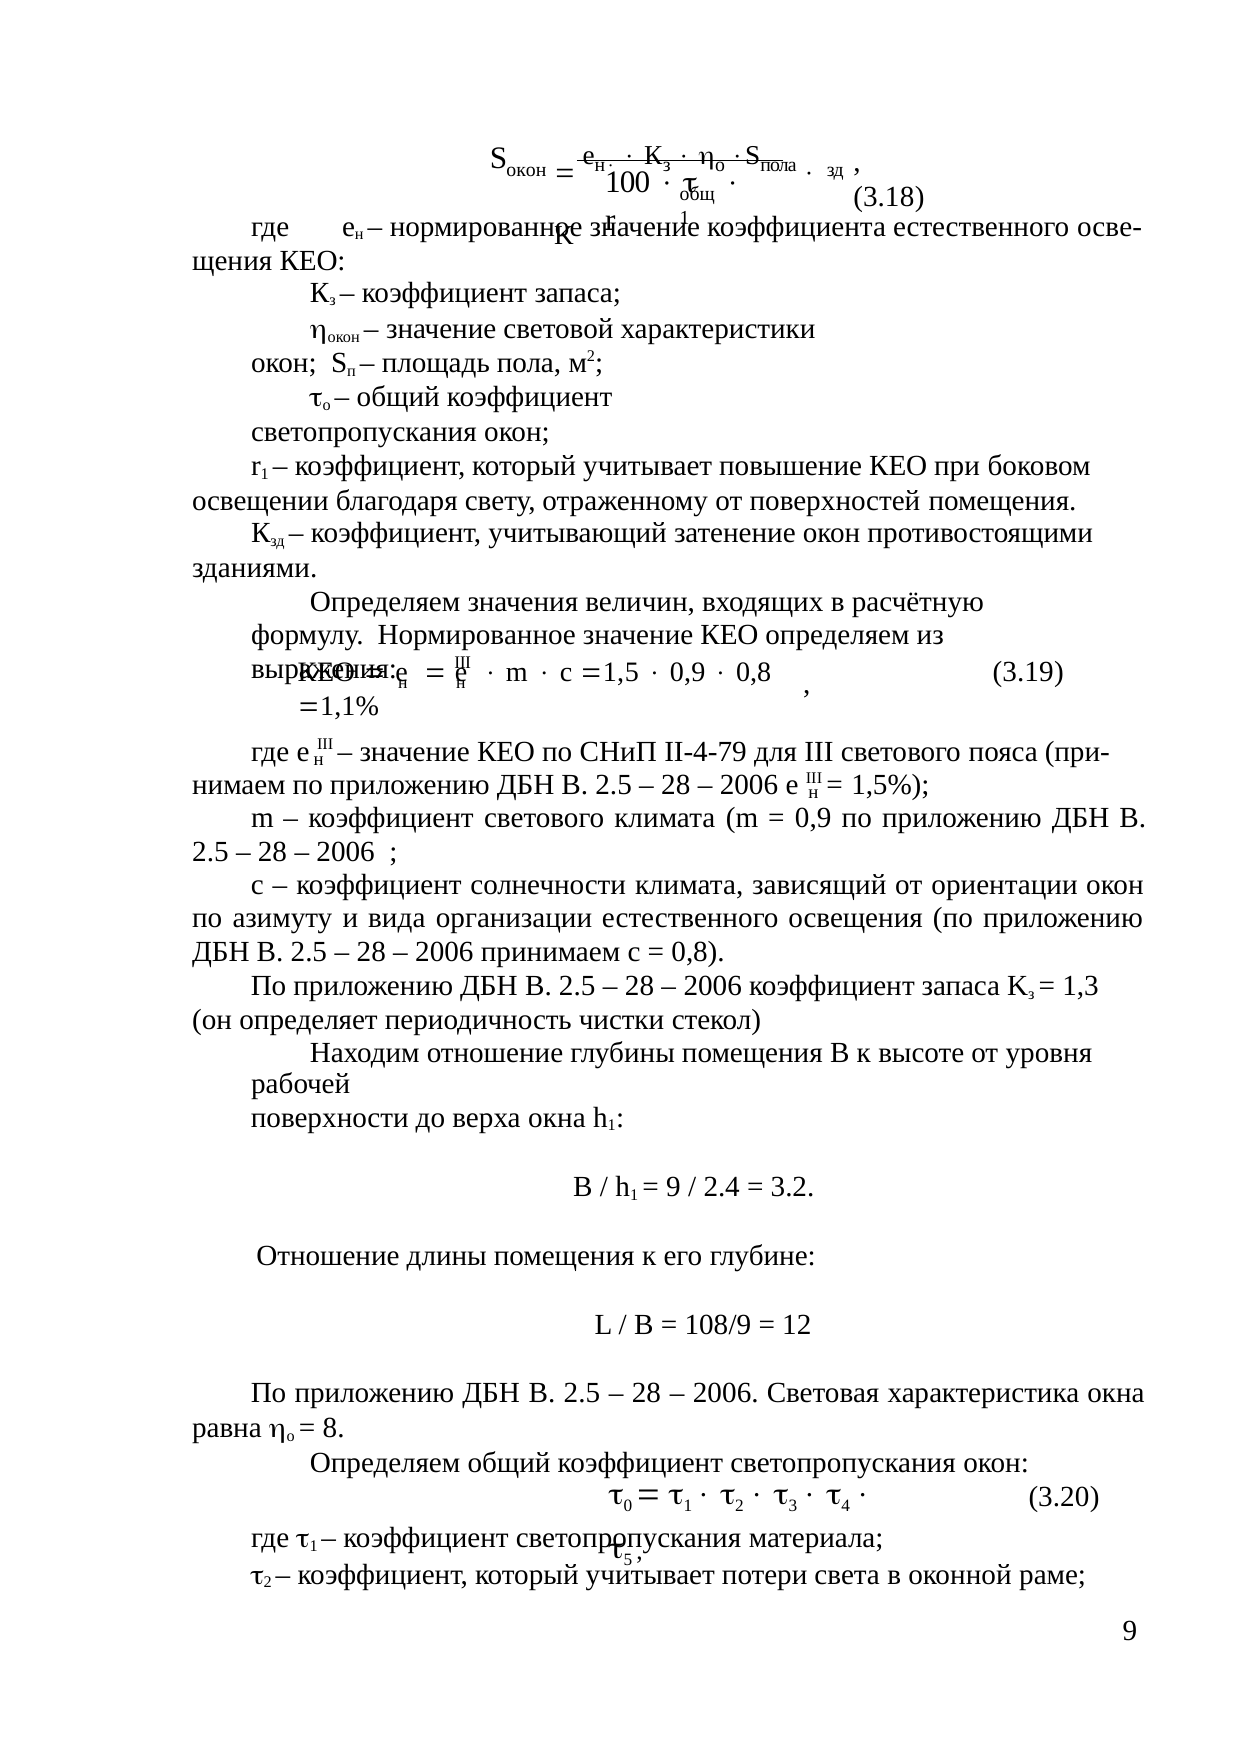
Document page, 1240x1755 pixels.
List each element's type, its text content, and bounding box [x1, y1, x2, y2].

text_box (3.19) [990, 650, 1066, 687]
text_box где 1 – коэффициент светопропускания материала; 2 – коэффициент, который учитывает потери света в оконной раме; [244, 1516, 1116, 1591]
text_box где е III – значение КЕО по СНиП II-4-79 для III светового пояса (при- [244, 729, 1159, 767]
text_box (3.20) [1026, 1475, 1102, 1513]
text_box нимаем по приложению ДБН В. 2.5 – 28 – 2006 е III = 1,5%); [185, 763, 953, 796]
text_box КЕО  e  e  m  c 1,5  0,9  0,8 1,1% [295, 651, 790, 722]
text_box где ен – нормированное значение коэффициента естественного осве- щения КЕО: Кз – коэффициент запаса; окон – значение световой характеристики окон; Sп – площадь пола, м2; о – общий коэффициент светопропускания окон; r1 – коэффициент, который учитывает повышение КЕО при боковом освещении благодаря свету, отраженному от поверхностей помещения. Кзд – коэффициент, учитывающий затенение окон противостоящими зданиями. Определяем значения величин, входящих в расчётную формулу. Нормированное значение КЕО определяем из выражения: [185, 204, 1159, 684]
text_box окон зд [504, 153, 547, 181]
text_box , [801, 662, 813, 700]
text_box  eн  Кз  о Sпола  K [547, 121, 829, 204]
text_box 0  1  2  3  4  5 , [603, 1470, 882, 1516]
text_box m – коэффициент светового климата (m = 0,9 по приложению ДБН В. 2.5 – 28 – 2006 ; c – коэффициент солнечности климата, зависящий от ориентации окон по азимуту и вида организации естественного освещения (по приложению ДБН В. 2.5 – 28 – 2006 принимаем c = 0,8). По приложению ДБН В. 2.5 – 28 – 2006 коэффициент запаса Kз = 1,3 (он определяет периодичность чистки стекол) Находим отношение глубины помещения B к высоте от уровня рабочей поверхности до верха окна h1: В / h1 = 9 / 2.4 = 3.2. Отношение длины помещения к его глубине: L / B = 108/9 = 12 По приложению ДБН В. 2.5 – 28 – 2006. Световая характеристика окна равна о = 8. Определяем общий коэффициент светопропускания окон: [175, 796, 1169, 1479]
slide_number 9 [1102, 1611, 1159, 1755]
text_box окон зд [829, 153, 844, 181]
text_box , (3.18) [851, 140, 1036, 204]
text_box S [487, 134, 509, 175]
